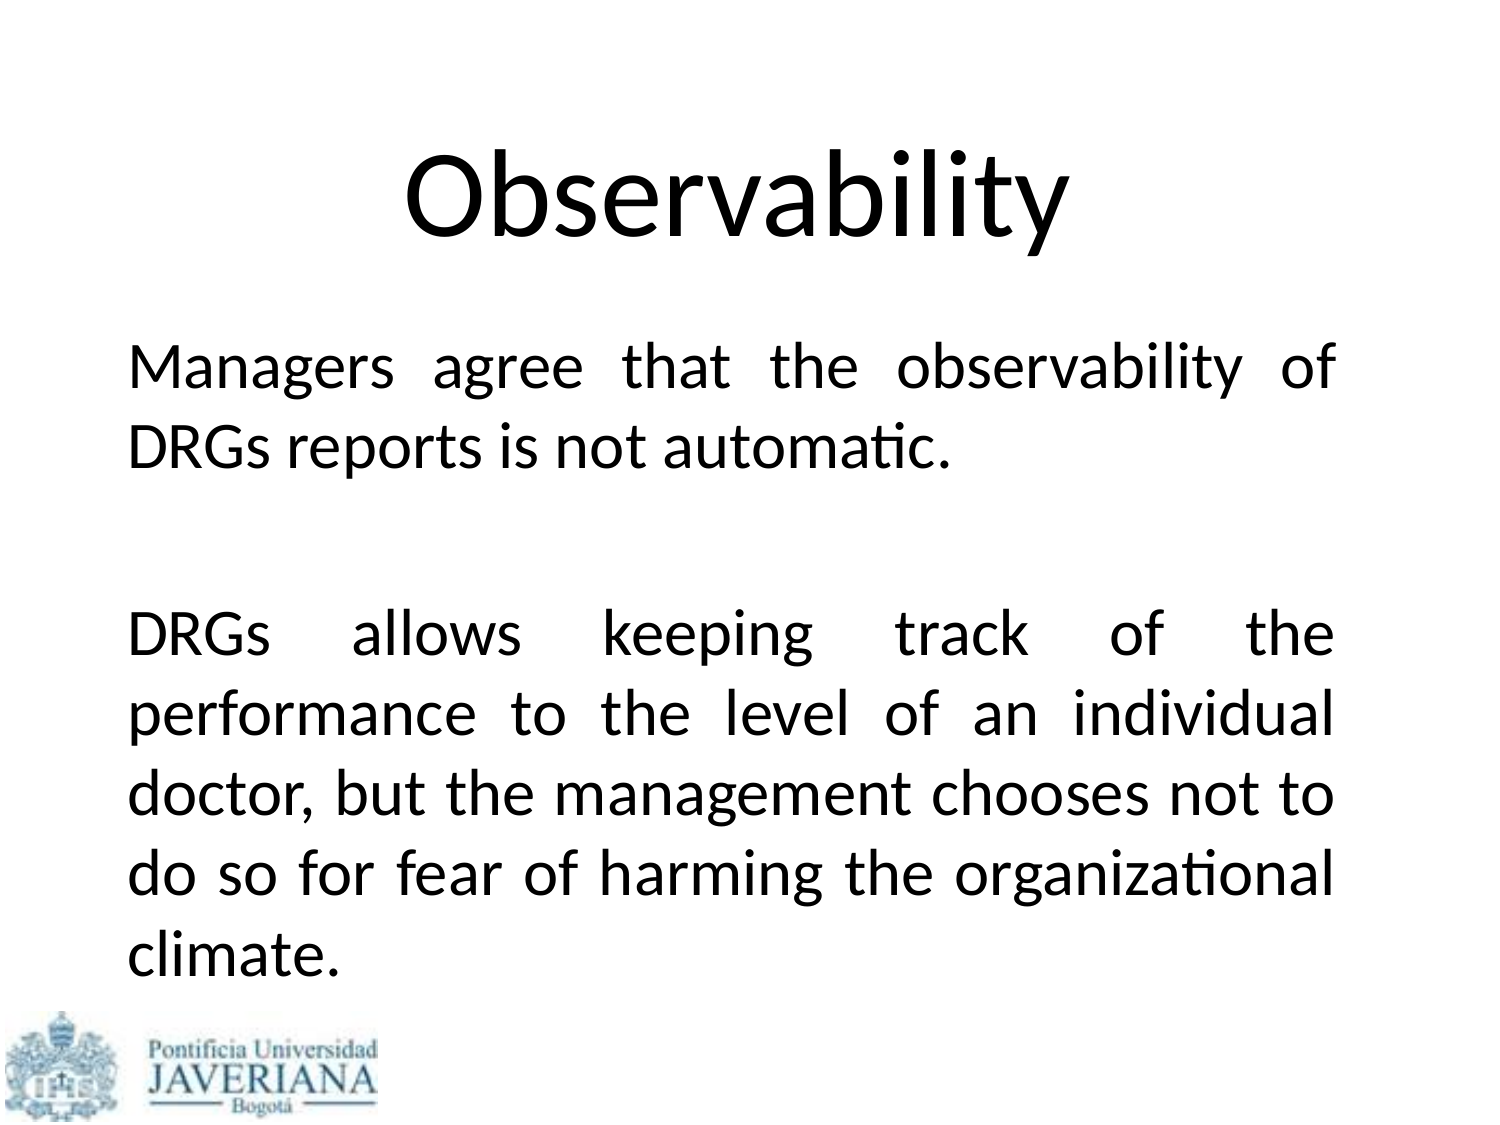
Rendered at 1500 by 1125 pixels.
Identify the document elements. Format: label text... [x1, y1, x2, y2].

subtitle Managers agree that the observability of DRGs reports is not automatic. DRGs allows keeping track of the performance to the level of an individual doctor, but the management chooses not to do so for fear of harming the organizational climate. [112, 314, 1353, 1012]
picture [4, 1011, 378, 1122]
title Observability [100, 66, 1376, 308]
